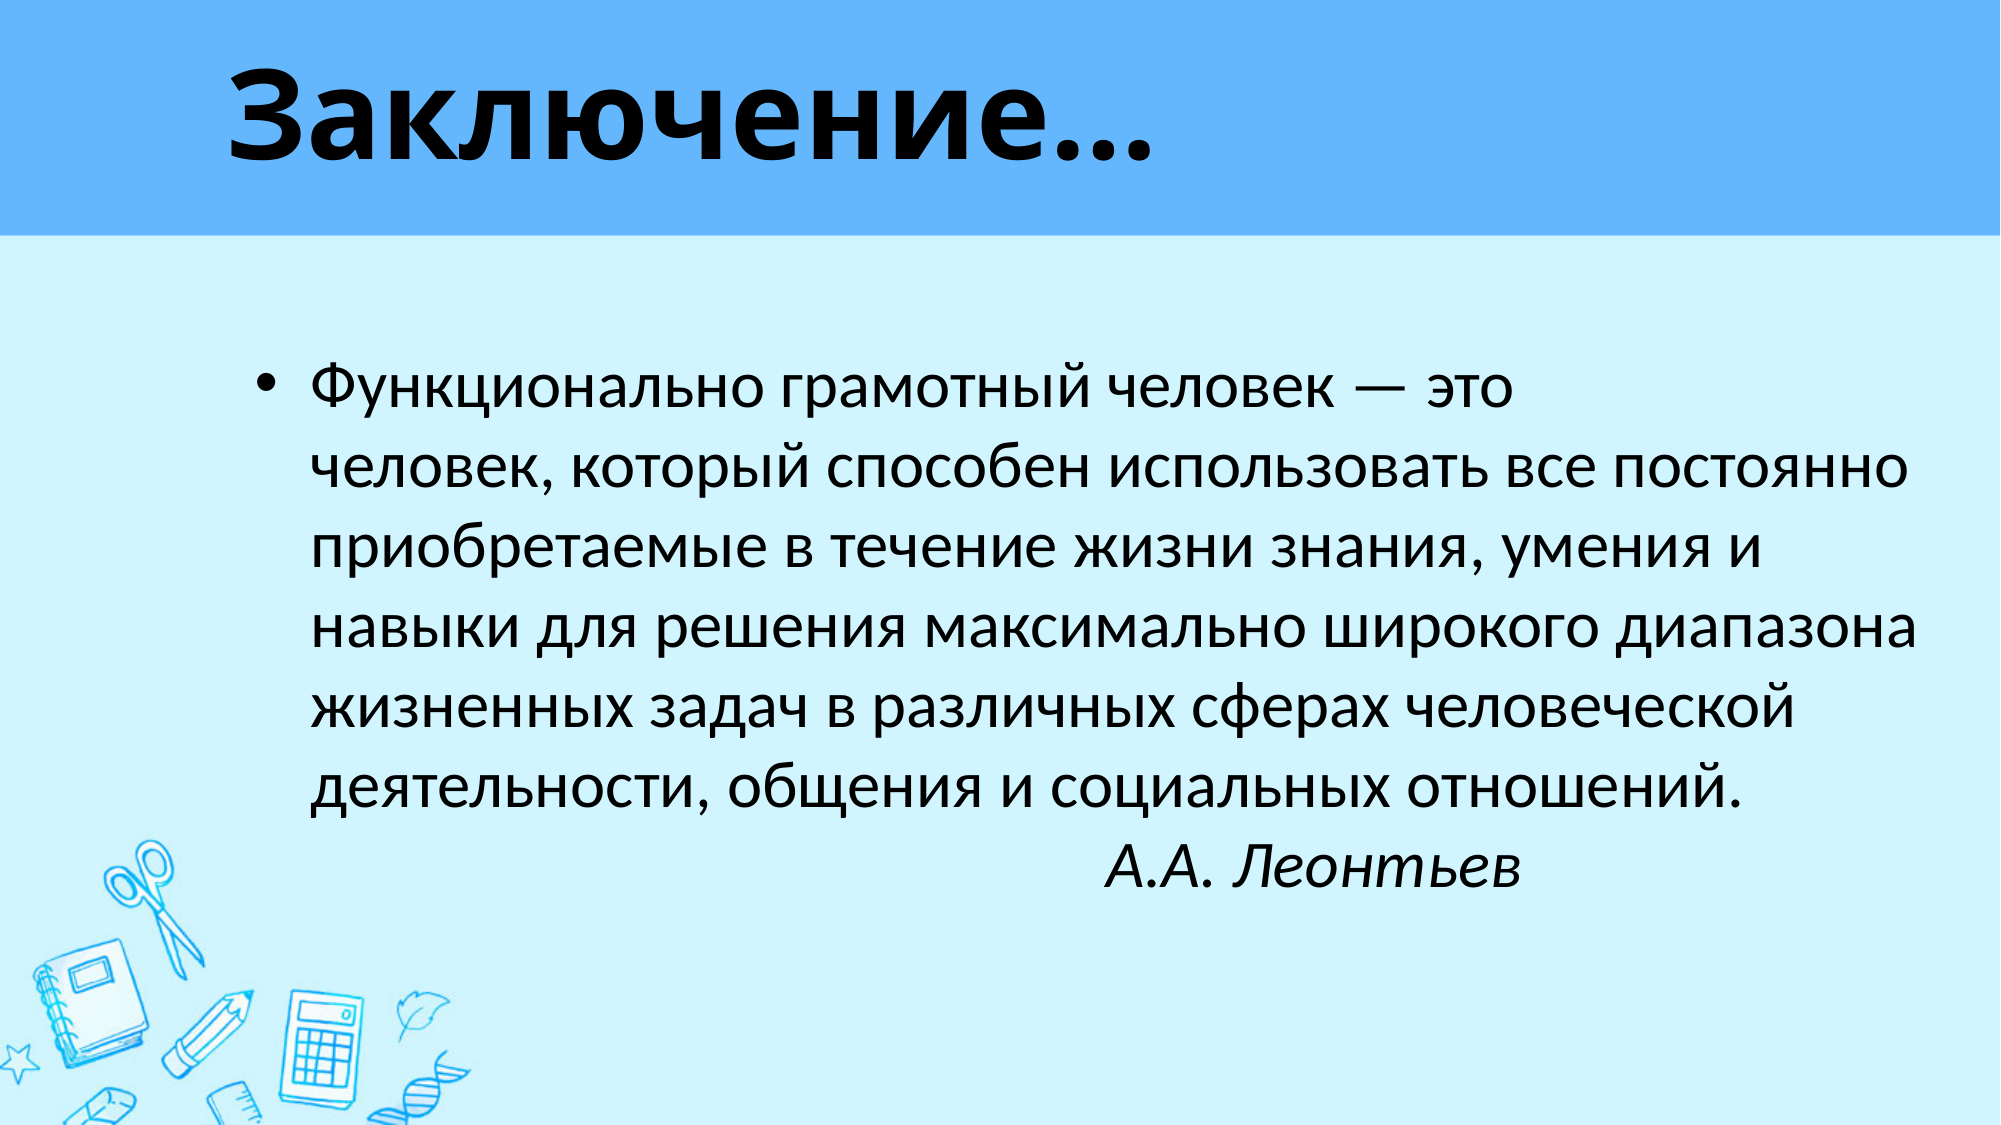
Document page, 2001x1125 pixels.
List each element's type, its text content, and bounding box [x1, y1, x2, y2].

list Функционально грамотный человек — это человек, который способен использовать все постоянно приобретаемые в течение жизни знания, умения и навыки для решения максимально широкого диапазона жизненных задач в различных сферах человеческой деятельности, общения и социальных отношений. А.А. Леонтьев [239, 333, 1965, 1006]
title Заключение… [210, 10, 1907, 228]
picture [0, 0, 2001, 1125]
